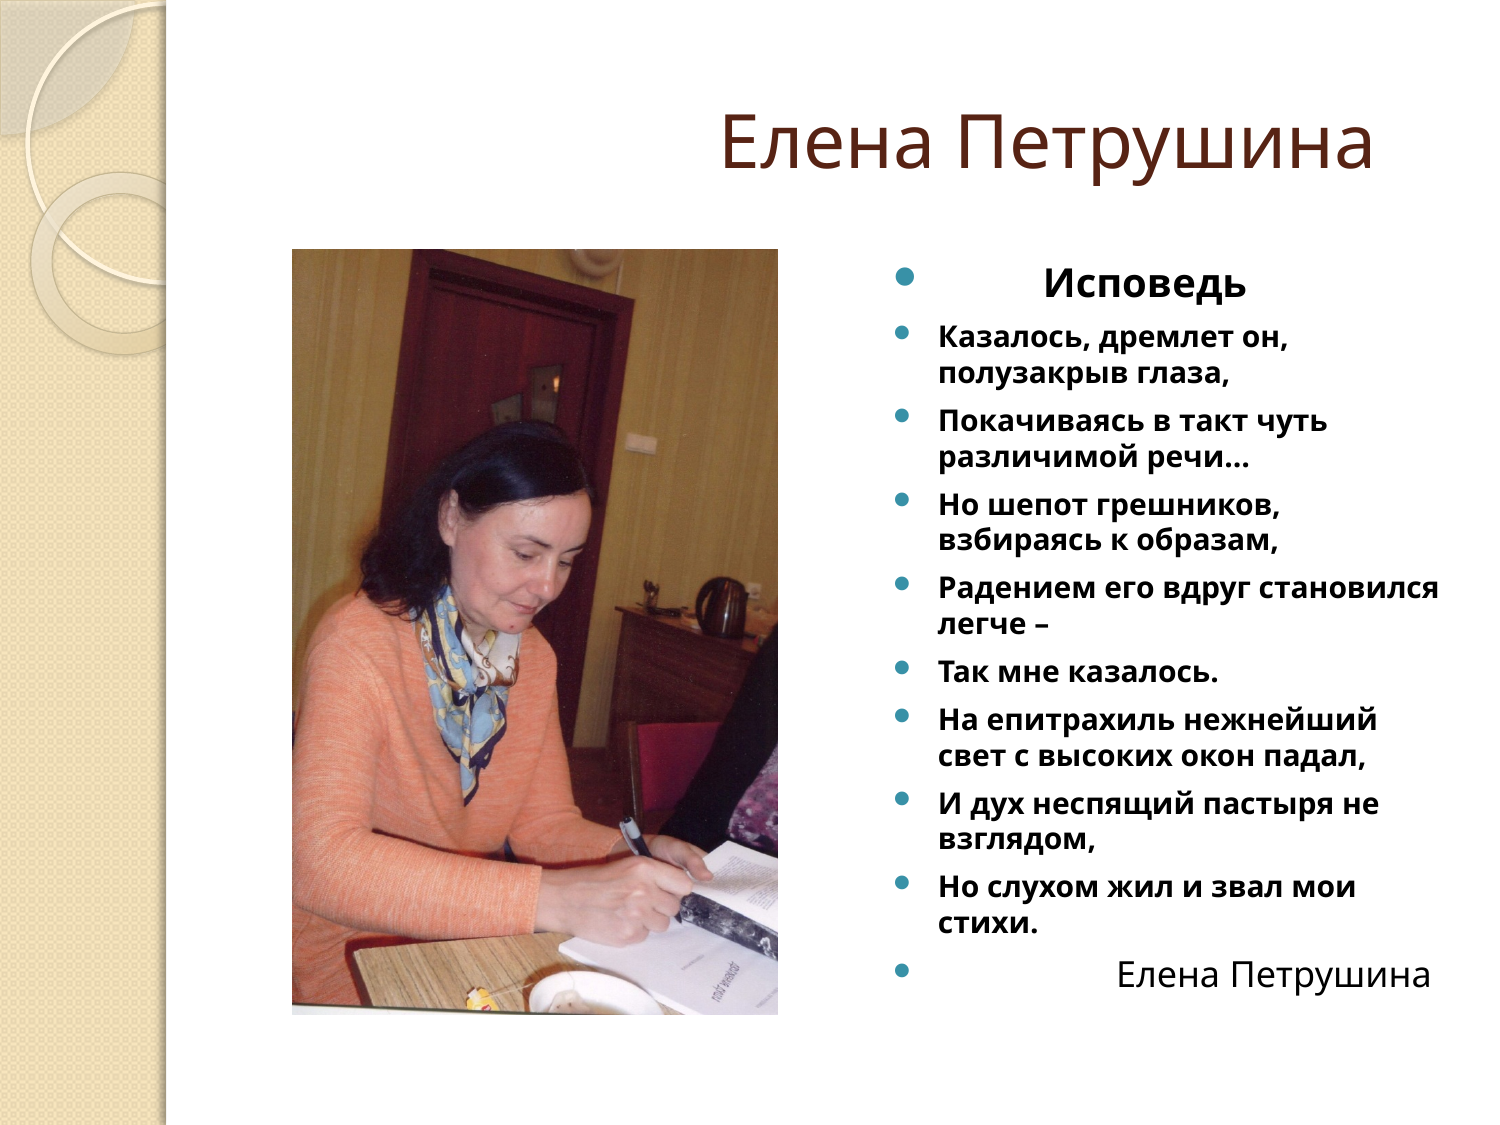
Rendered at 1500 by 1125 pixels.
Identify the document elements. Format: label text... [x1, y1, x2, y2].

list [292, 249, 779, 1016]
list Исповедь Казалось, дремлет он, полузакрыв глаза, Покачиваясь в такт чуть различимой речи… Но шепот грешников, взбираясь к образам, Радением его вдруг становился легче – Так мне казалось. На епитрахиль нежнейший свет с высоких окон падал, И дух неспящий пастыря не взглядом, Но слухом жил и звал мои стихи. Елена Петрушина [865, 249, 1466, 1015]
title Елена Петрушина [235, 45, 1466, 233]
